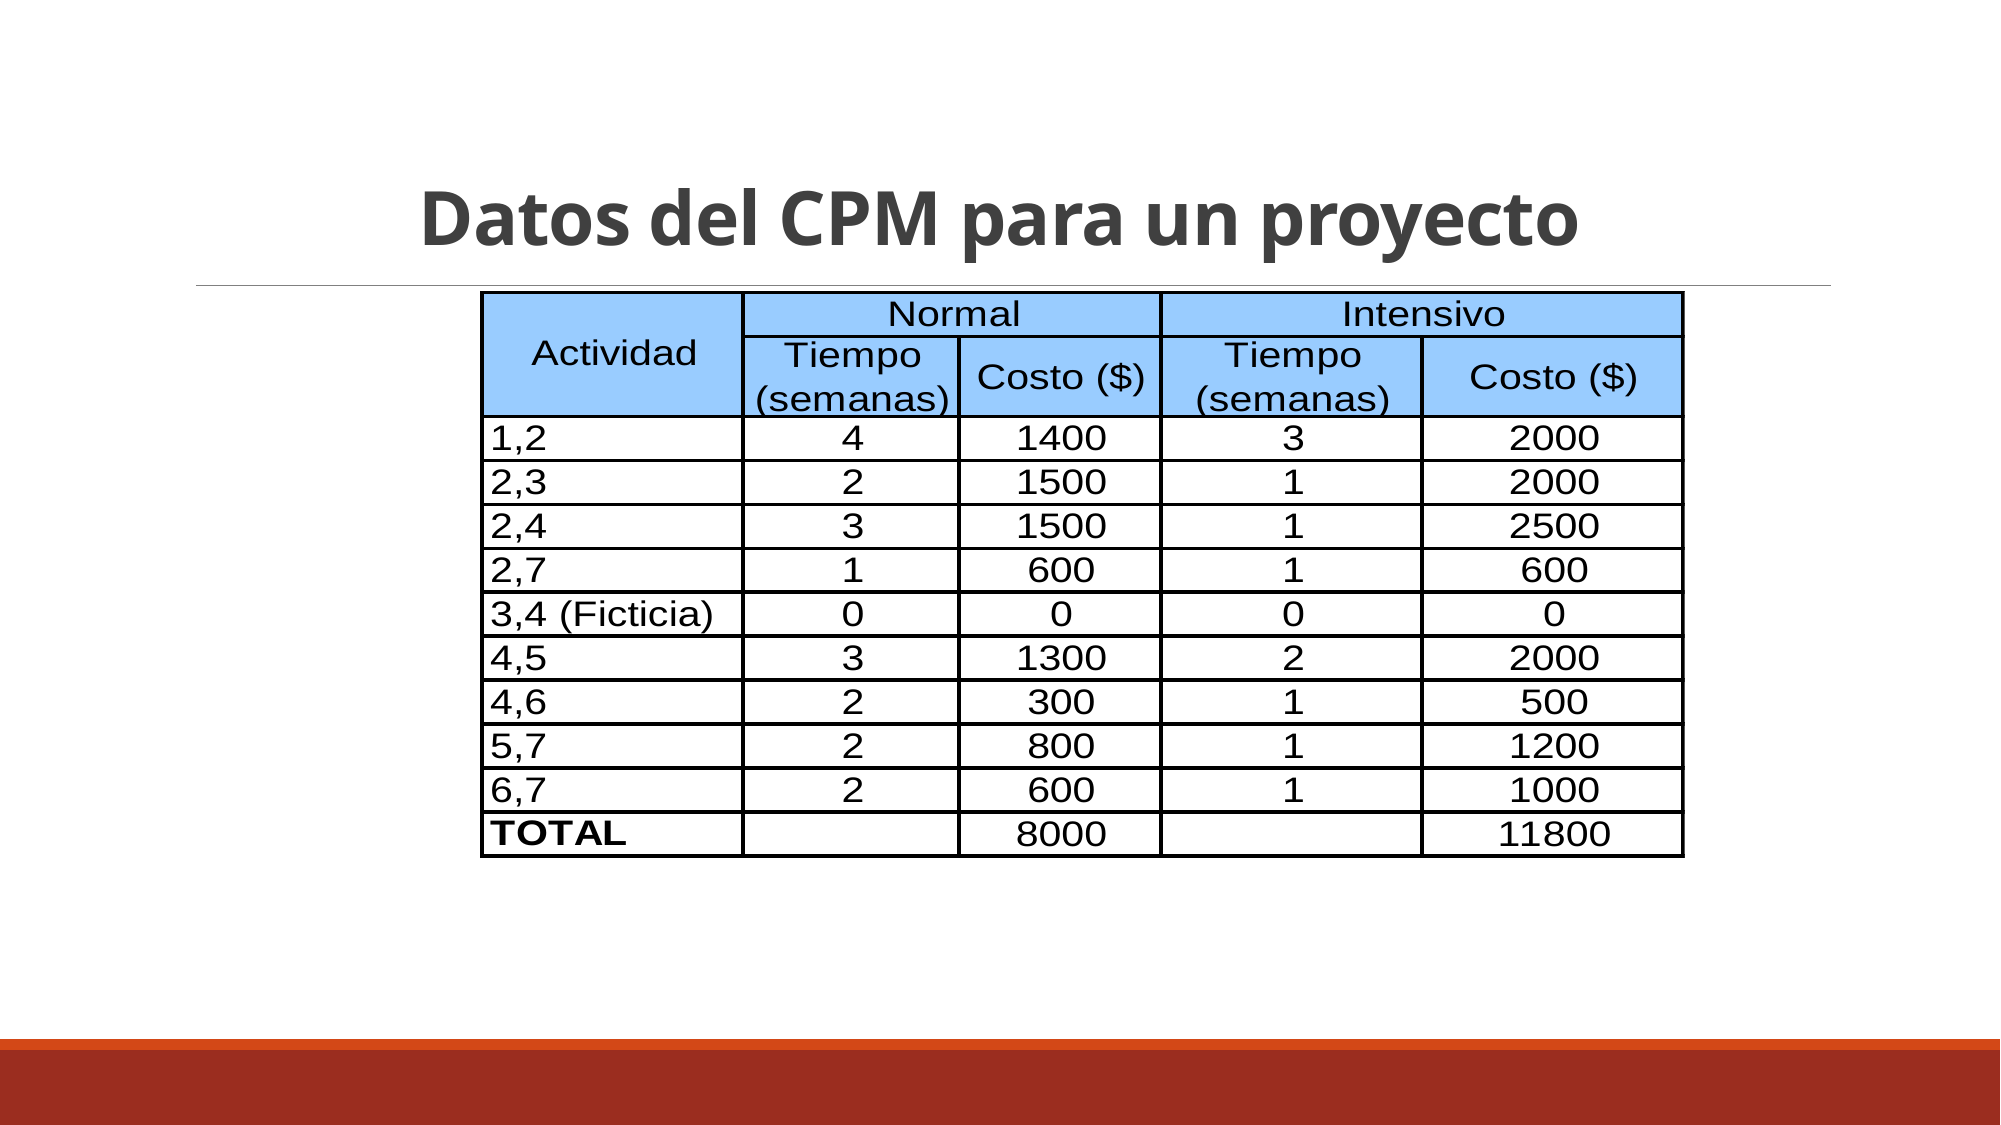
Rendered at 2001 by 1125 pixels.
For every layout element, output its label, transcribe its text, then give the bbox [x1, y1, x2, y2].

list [479, 290, 1686, 859]
title Datos del CPM para un proyecto [324, 93, 1675, 269]
